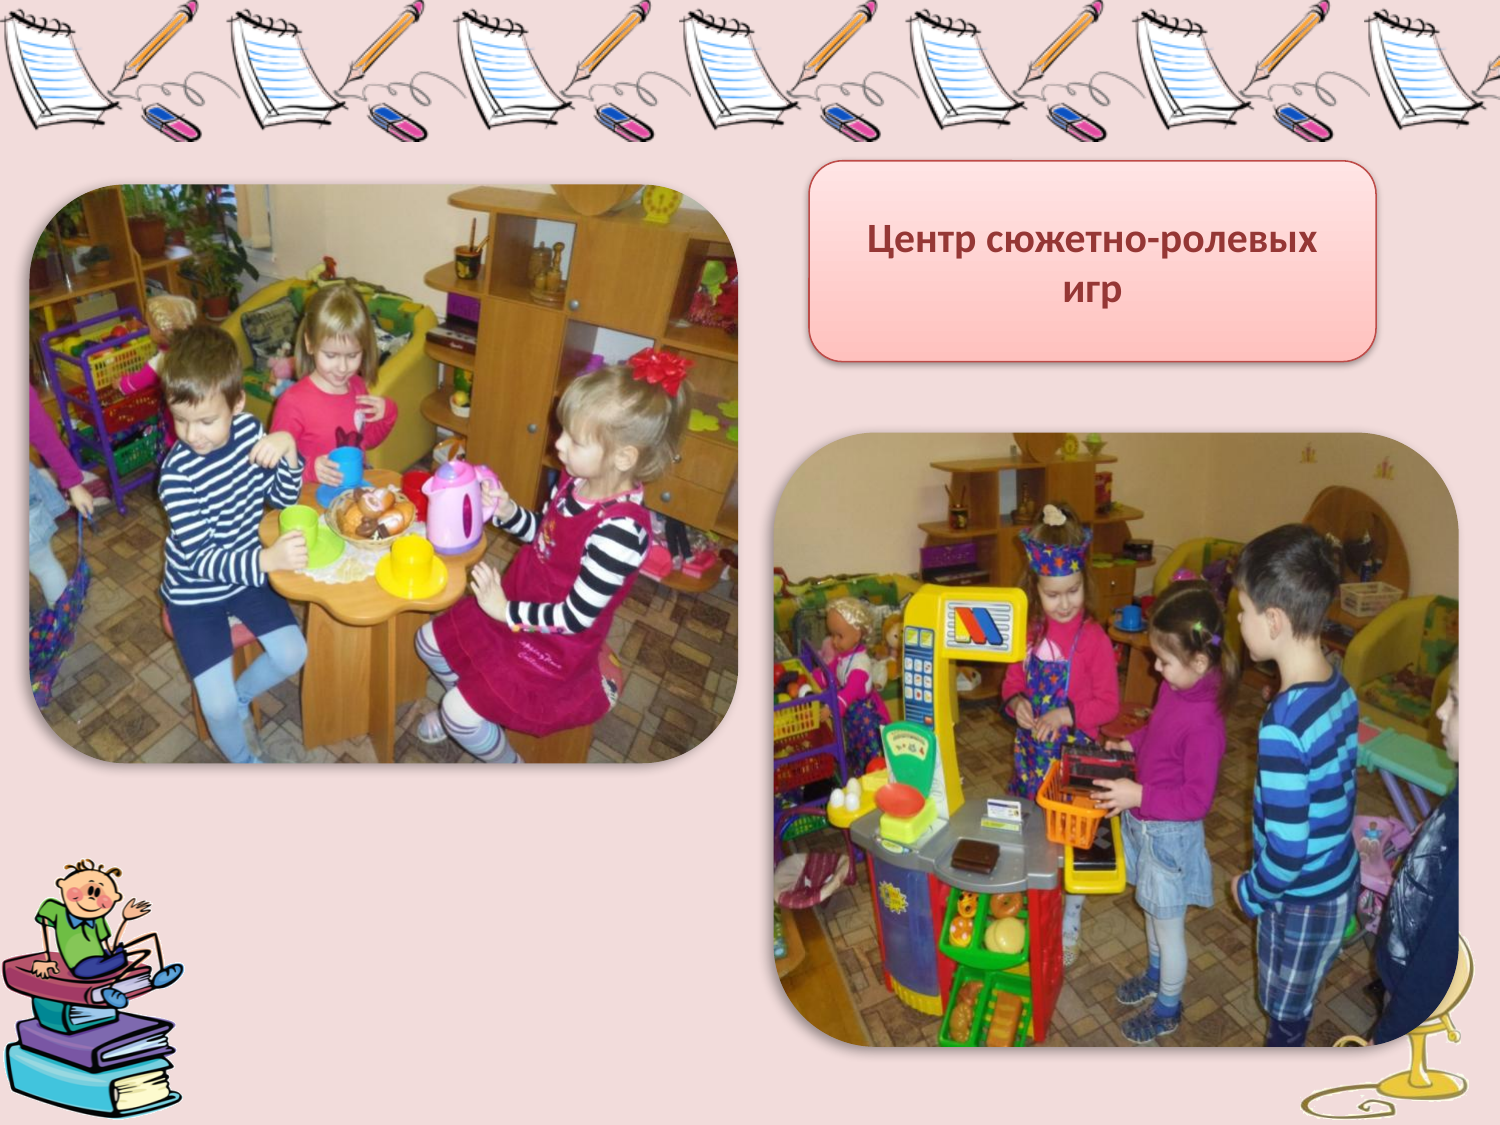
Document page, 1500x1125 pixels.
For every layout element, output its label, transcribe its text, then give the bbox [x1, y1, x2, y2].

picture [0, 0, 1500, 142]
picture [773, 432, 1500, 1125]
text_box Центр сюжетно-ролевых игр [808, 159, 1377, 363]
picture [29, 184, 739, 764]
picture [0, 858, 190, 1125]
